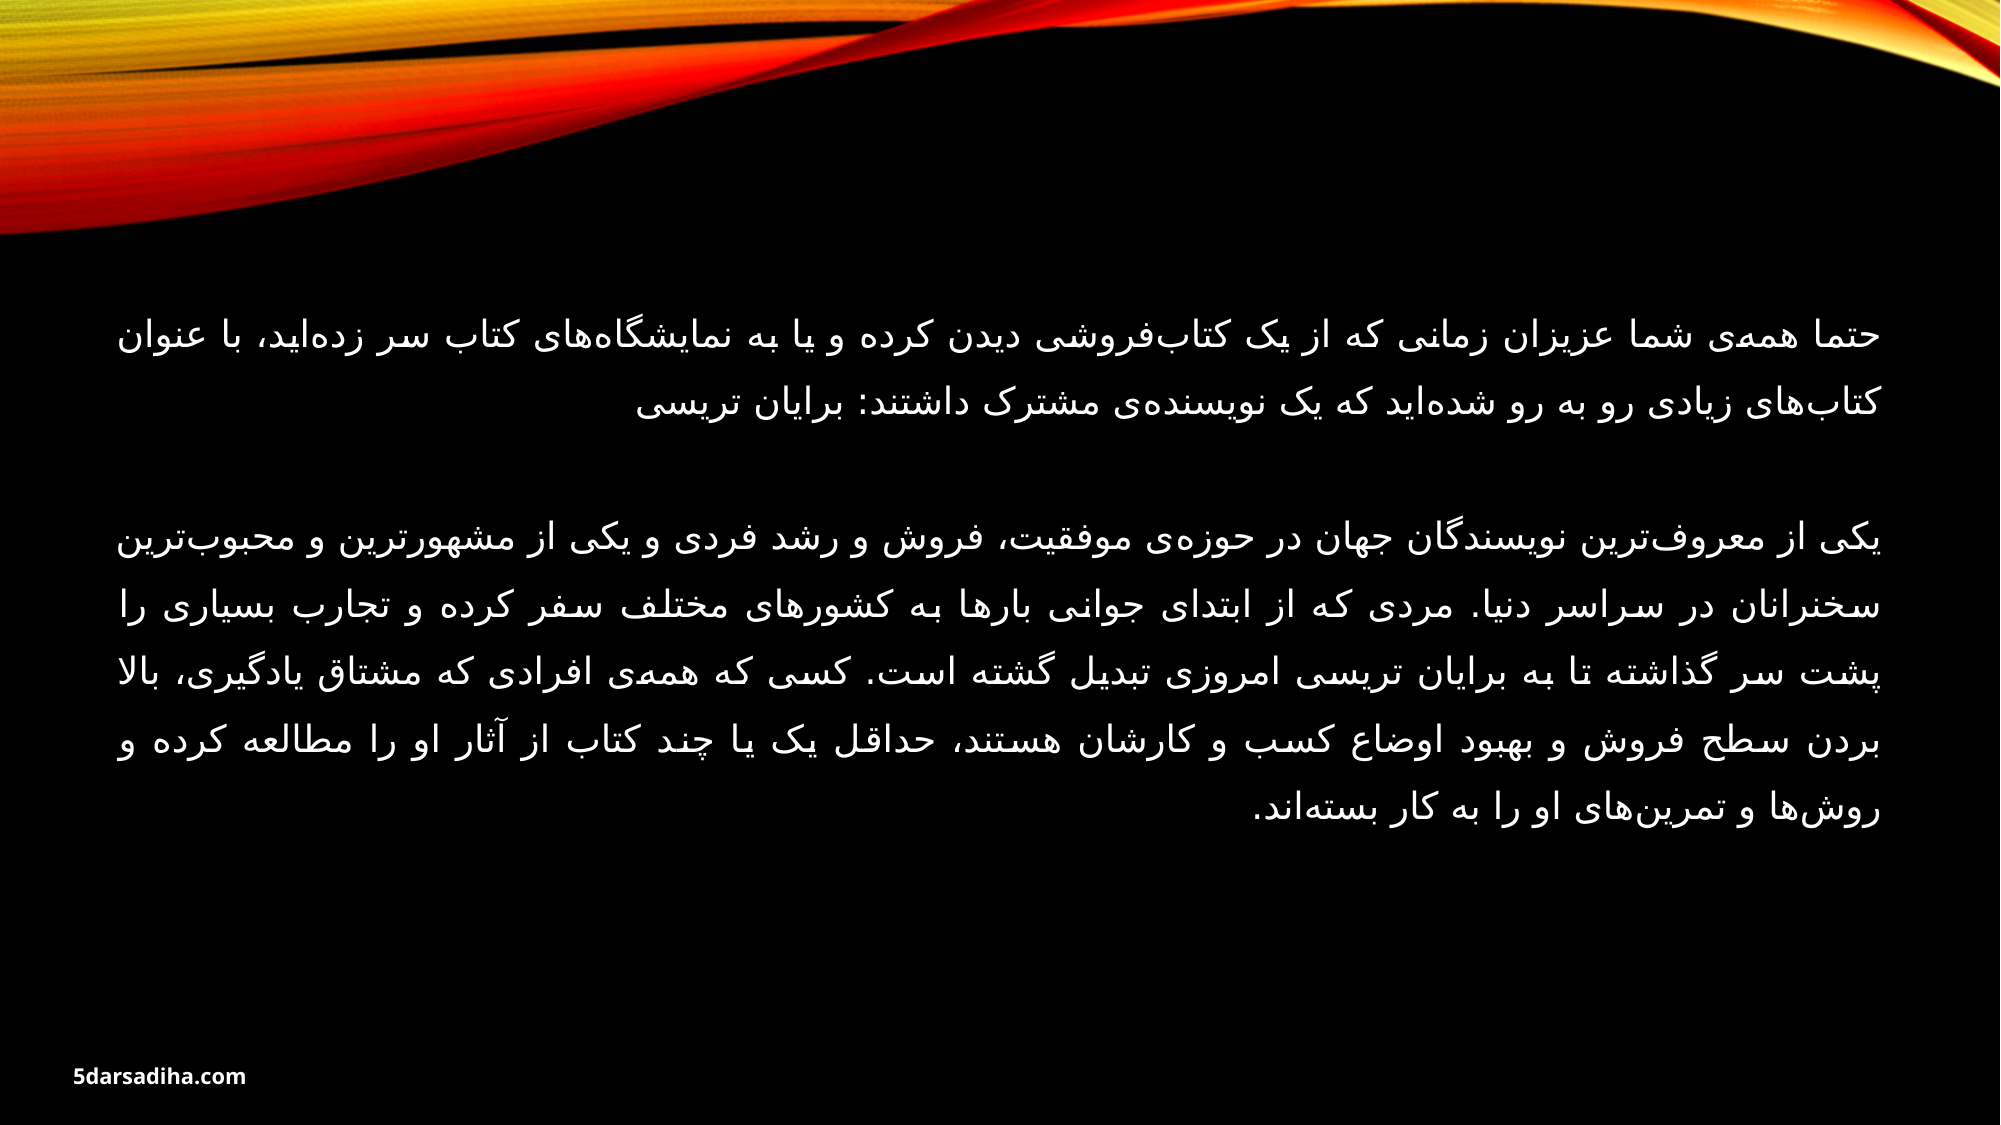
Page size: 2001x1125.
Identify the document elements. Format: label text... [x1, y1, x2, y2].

text_box حتما همه‌ی شما عزیزان زمانی که از یک کتاب‌فروشی دیدن کرده و یا به نمایشگاه‌های کتاب سر زده‌اید، با عنوان کتاب‌های زیادی رو به رو شده‌اید که یک نویسنده‌ی مشترک داشتند: برایان تریسی یکی از معروف‌ترین نویسندگان جهان در حوزه‌ی موفقیت، فروش و رشد فردی و یکی از مشهورترین و محبوب‌ترین سخنرانان در سراسر دنیا. مردی که از ابتدای جوانی بارها به کشورهای مختلف سفر کرده و تجارب بسیاری را پشت سر گذاشته تا به برایان تریسی امروزی تبدیل گشته است. کسی که همه‌ی افرادی که مشتاق یادگیری، بالا بردن سطح فروش و بهبود اوضاع کسب و کارشان هستند، حداقل یک یا چند کتاب از آثار او را مطالعه کرده و روش‌ها و تمرین‌های او را به کار بسته‌اند. [100, 279, 1897, 903]
footer 5darsadiha.com [58, 1045, 1334, 1106]
picture [0, 0, 2000, 237]
